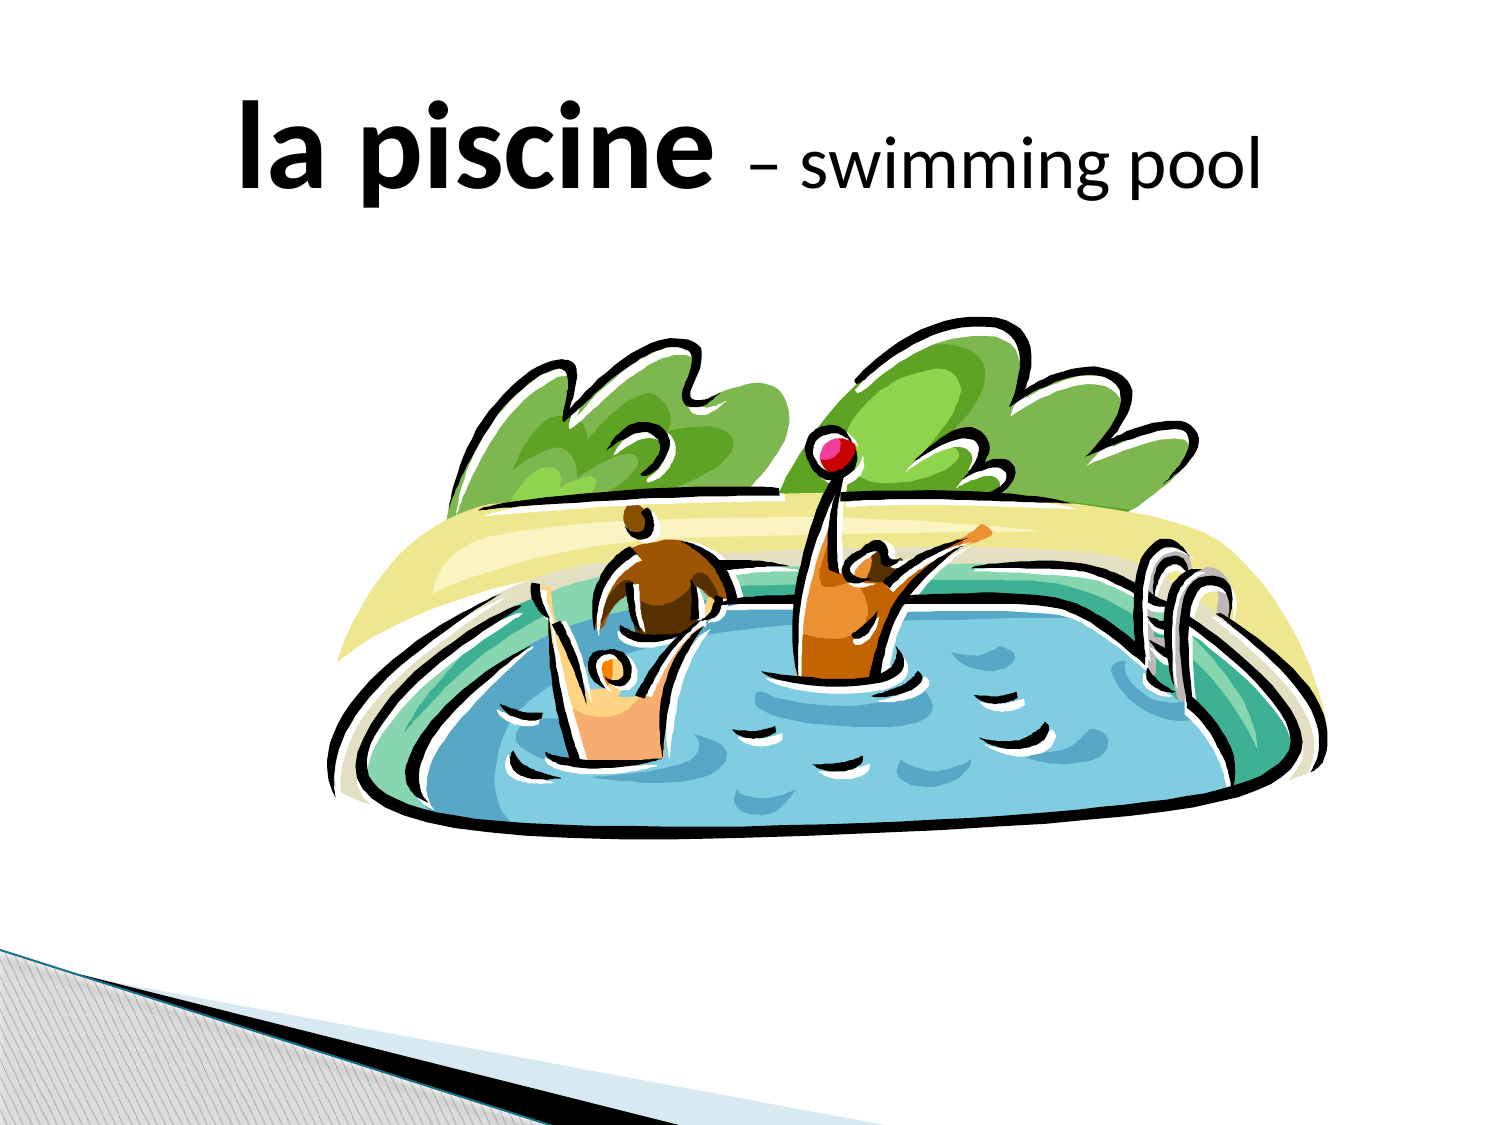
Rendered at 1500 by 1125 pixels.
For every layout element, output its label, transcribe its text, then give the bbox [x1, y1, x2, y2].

title la piscine – swimming pool [75, 45, 1425, 233]
picture [312, 302, 1342, 862]
